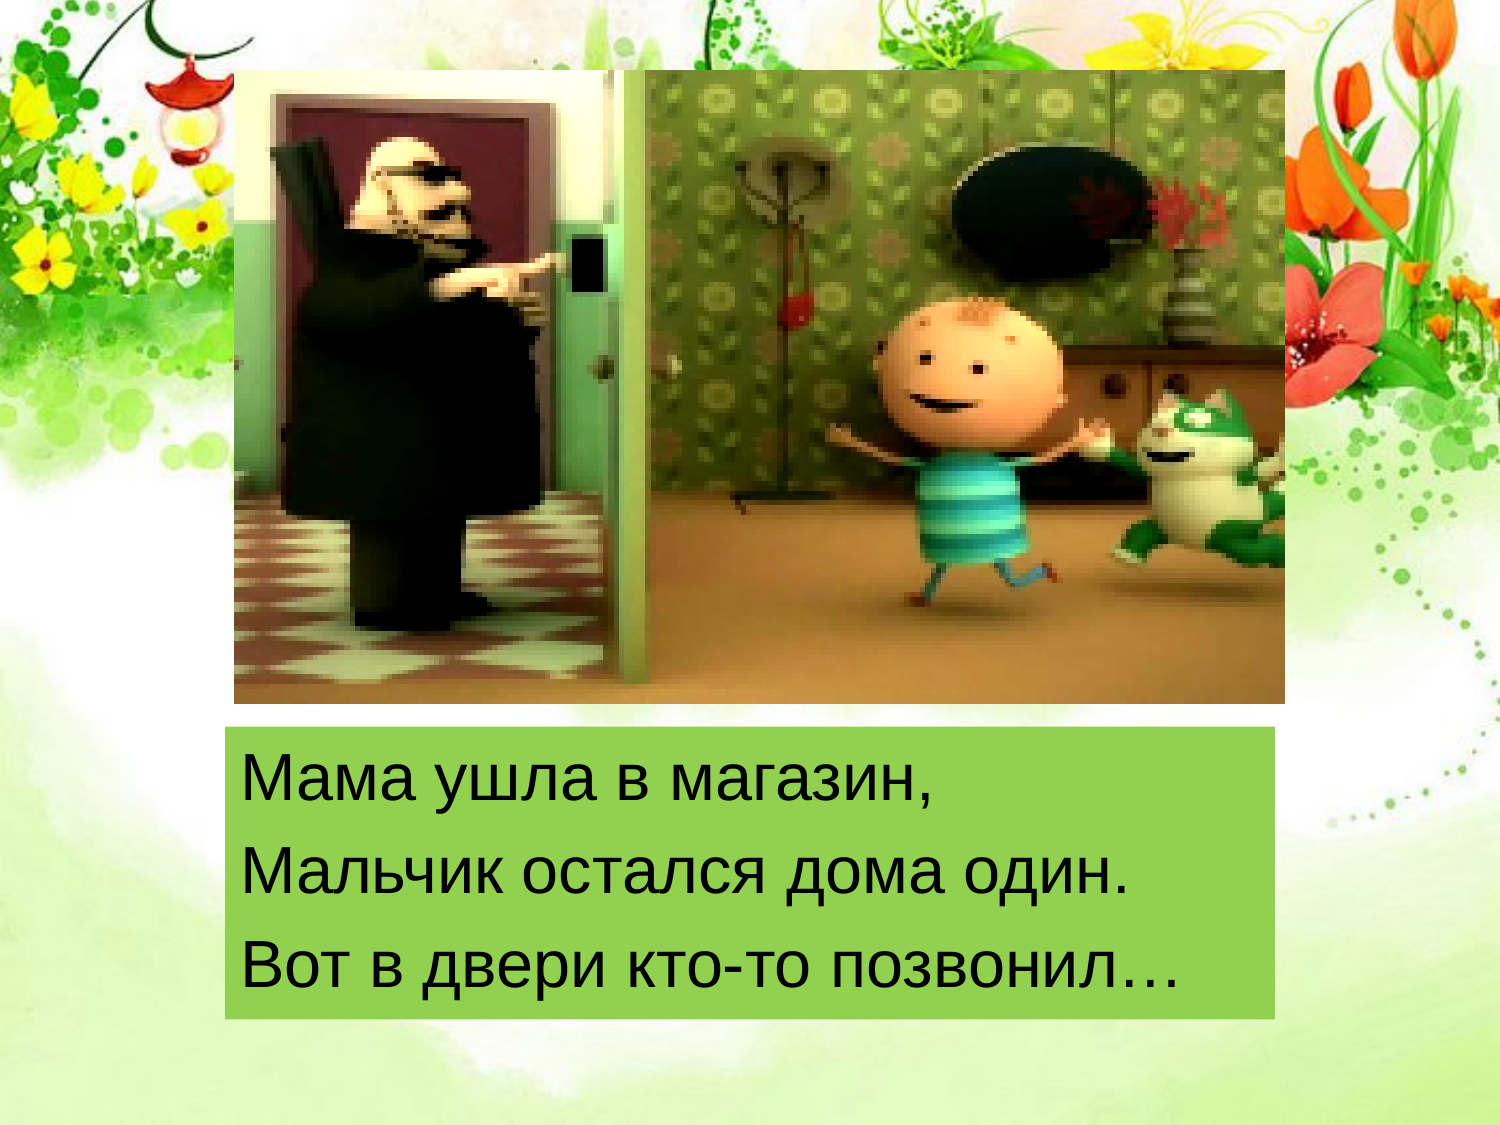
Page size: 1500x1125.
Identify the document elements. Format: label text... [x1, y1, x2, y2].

picture [0, 0, 1500, 1125]
subtitle Мама ушла в магазин, Мальчик остался дома один. Вот в двери кто-то позвонил… [224, 726, 1276, 1020]
